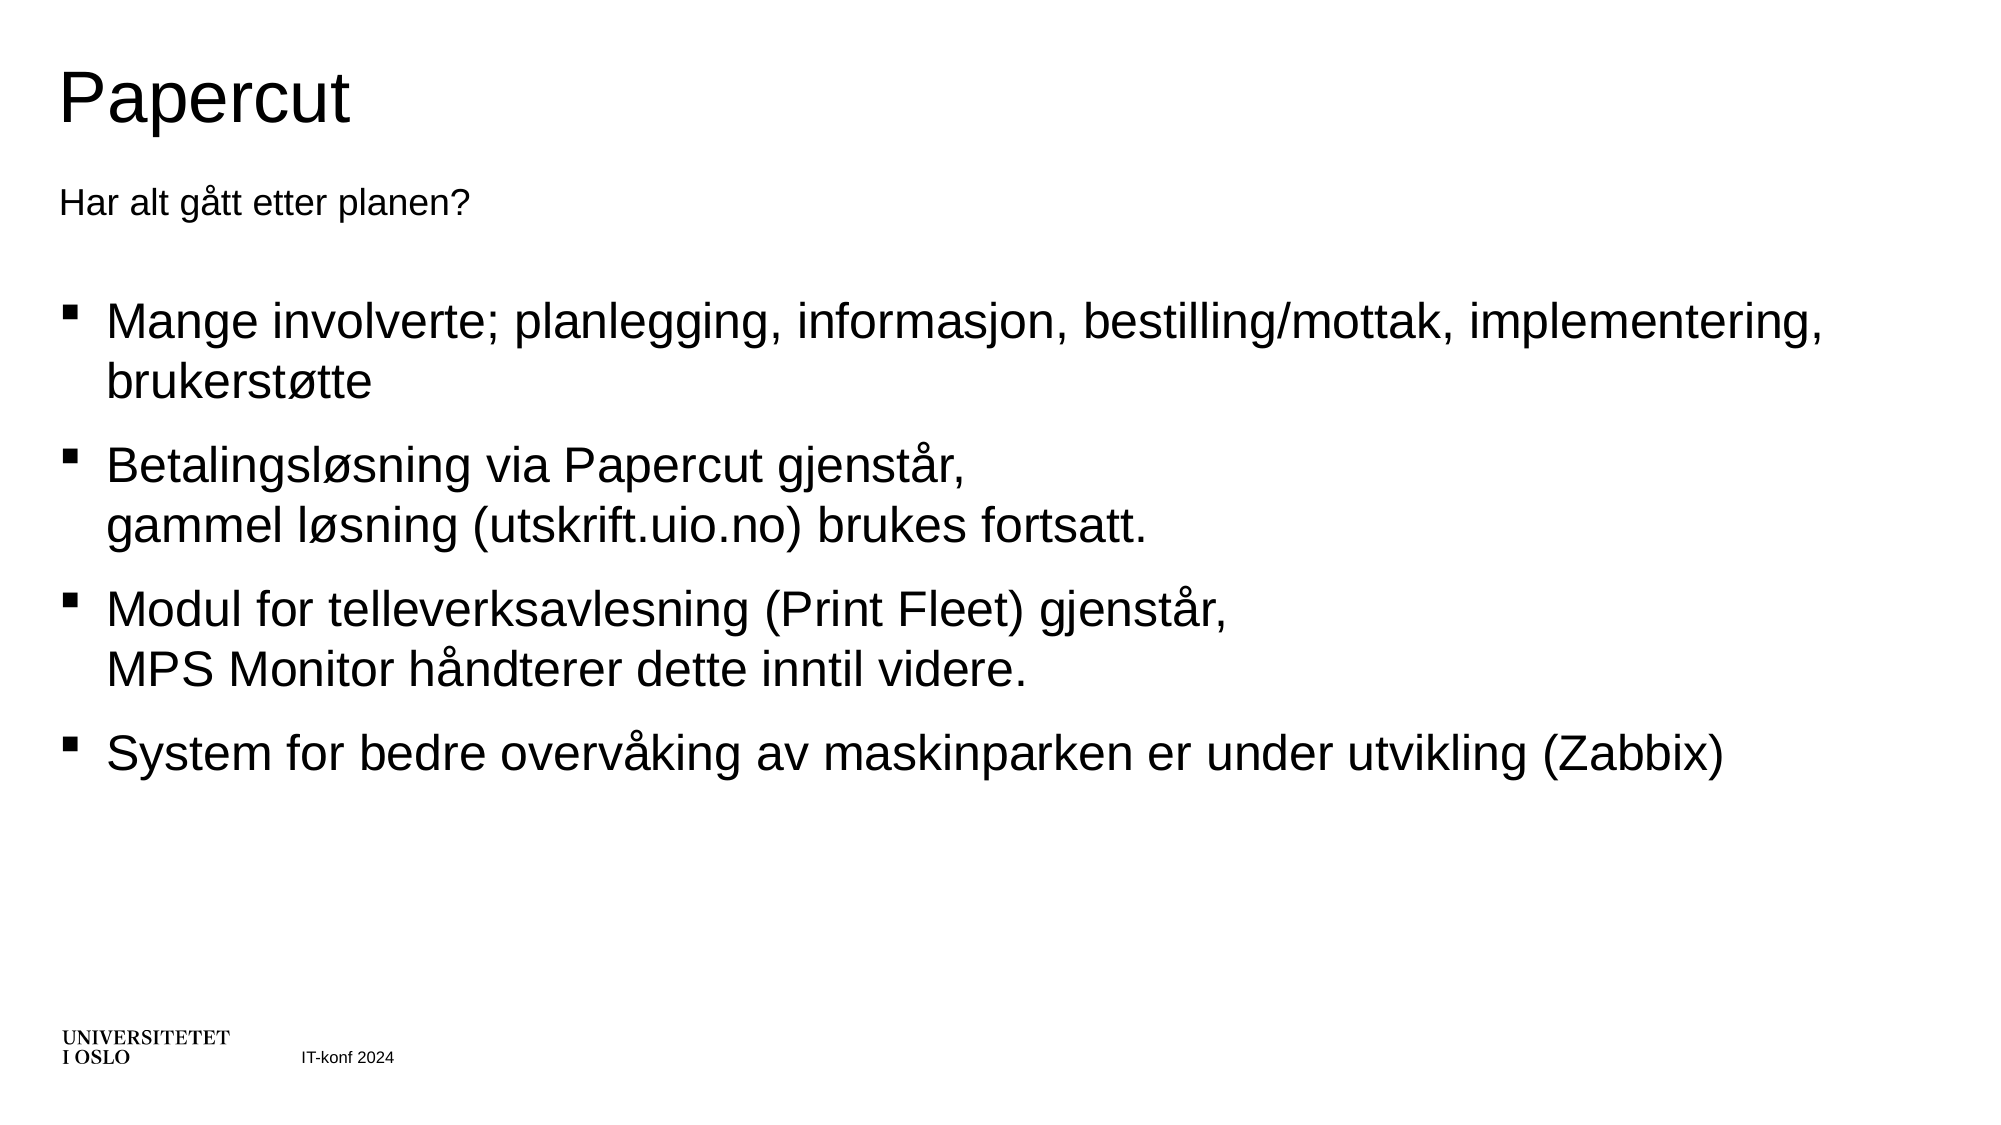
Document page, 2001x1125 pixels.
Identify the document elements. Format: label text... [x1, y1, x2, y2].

title Papercut [59, 59, 1941, 148]
footer IT-konf 2024 [301, 1024, 548, 1067]
picture [62, 1030, 230, 1064]
list Mange involverte; planlegging, informasjon, bestilling/mottak, implementering, brukerstøtte Betalingsløsning via Papercut gjenstår, gammel løsning (utskrift.uio.no) brukes fortsatt. Modul for telleverksavlesning (Print Fleet) gjenstår, MPS Monitor håndterer dette inntil videre. System for bedre overvåking av maskinparken er under utvikling (Zabbix) [59, 288, 1941, 994]
subtitle Har alt gått etter planen? [59, 177, 1941, 259]
